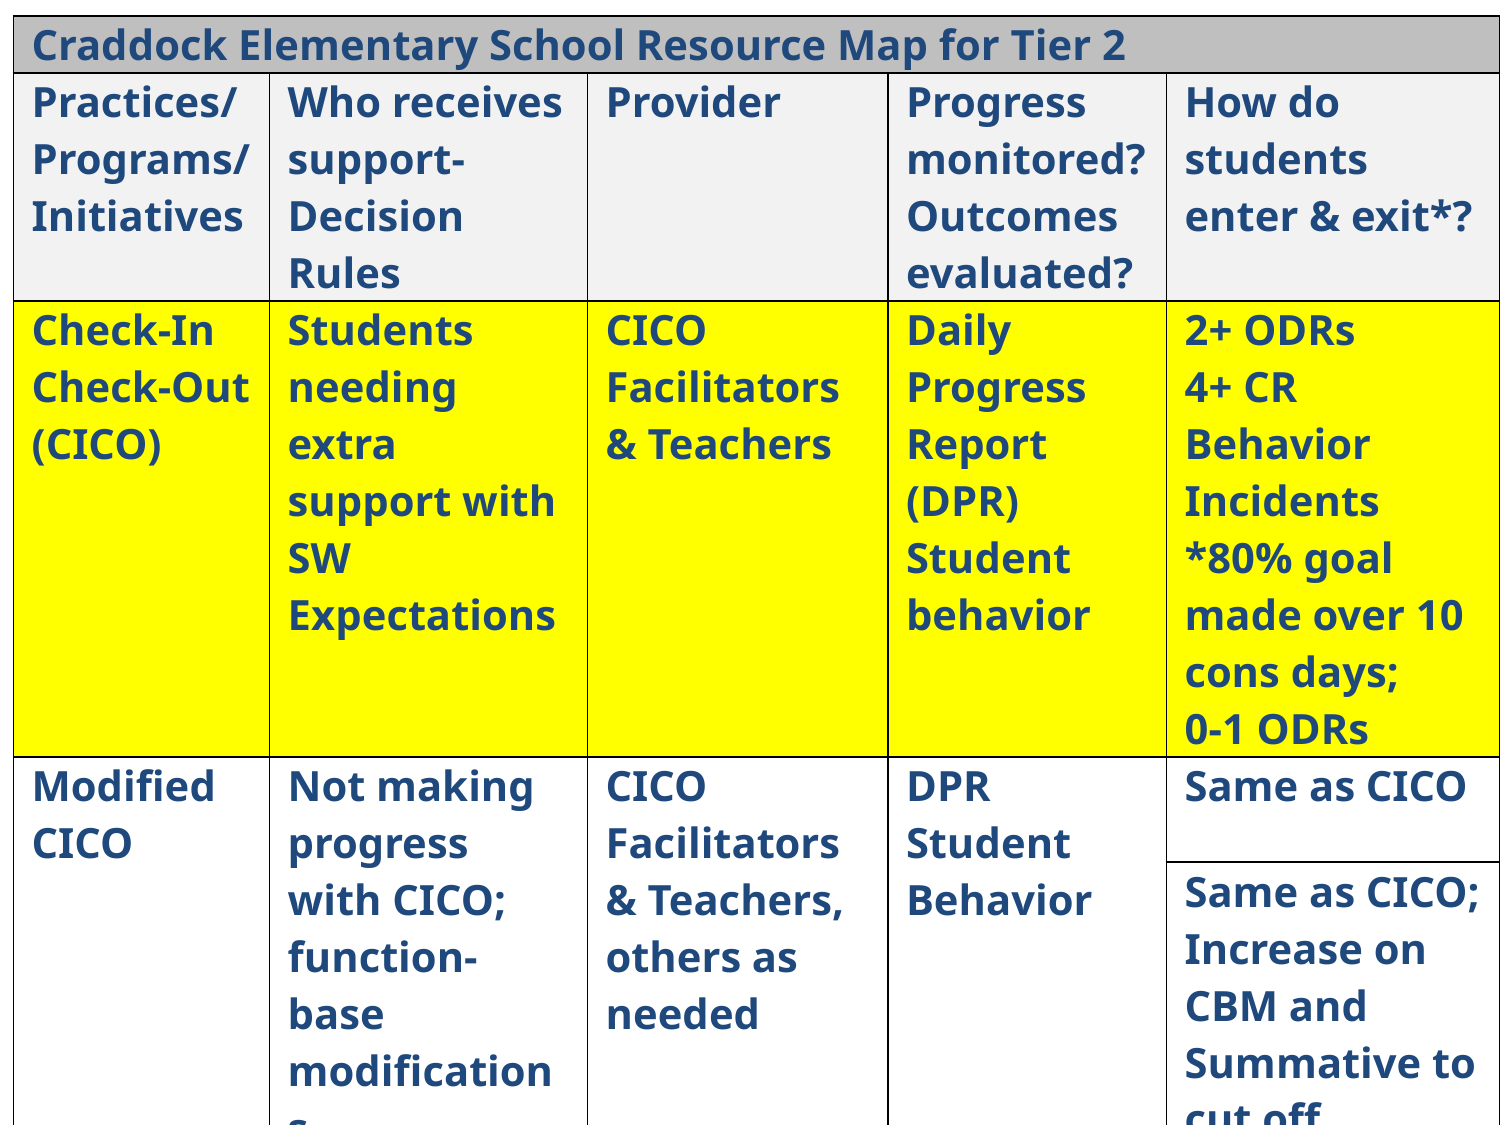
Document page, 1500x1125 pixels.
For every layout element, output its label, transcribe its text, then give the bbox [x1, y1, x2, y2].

table_cell Modified CICO [14, 758, 269, 1125]
table_cell CICO Facilitators & Teachers, others as needed [588, 758, 887, 1125]
table_cell CICO Facilitators & Teachers [588, 302, 887, 756]
table_cell Practices/Programs/Initiatives [14, 74, 269, 300]
table_cell How do students enter & exit*? [1167, 74, 1499, 300]
table_cell DPR Student Behavior [889, 758, 1166, 1125]
table_cell Same as CICO [1167, 758, 1499, 861]
table_cell Students needing extra support with SW Expectations [270, 302, 587, 756]
table_cell Same as CICO; Increase on CBM and Summative to cut off [1167, 863, 1499, 1125]
table_header Craddock Elementary School Resource Map for Tier 2 [14, 17, 1499, 72]
table_cell Progress monitored? Outcomes evaluated? [889, 74, 1166, 300]
table_cell Check-In Check-Out (CICO) [14, 302, 269, 756]
table_cell Provider [588, 74, 887, 300]
table_cell 2+ ODRs 4+ CR Behavior Incidents *80% goal made over 10 cons days; 0-1 ODRs [1167, 302, 1499, 756]
table_cell Not making progress with CICO; function-base modifications [270, 758, 587, 1125]
table_cell Who receives support-Decision Rules [270, 74, 587, 300]
table_cell Daily Progress Report (DPR) Student behavior [889, 302, 1166, 756]
